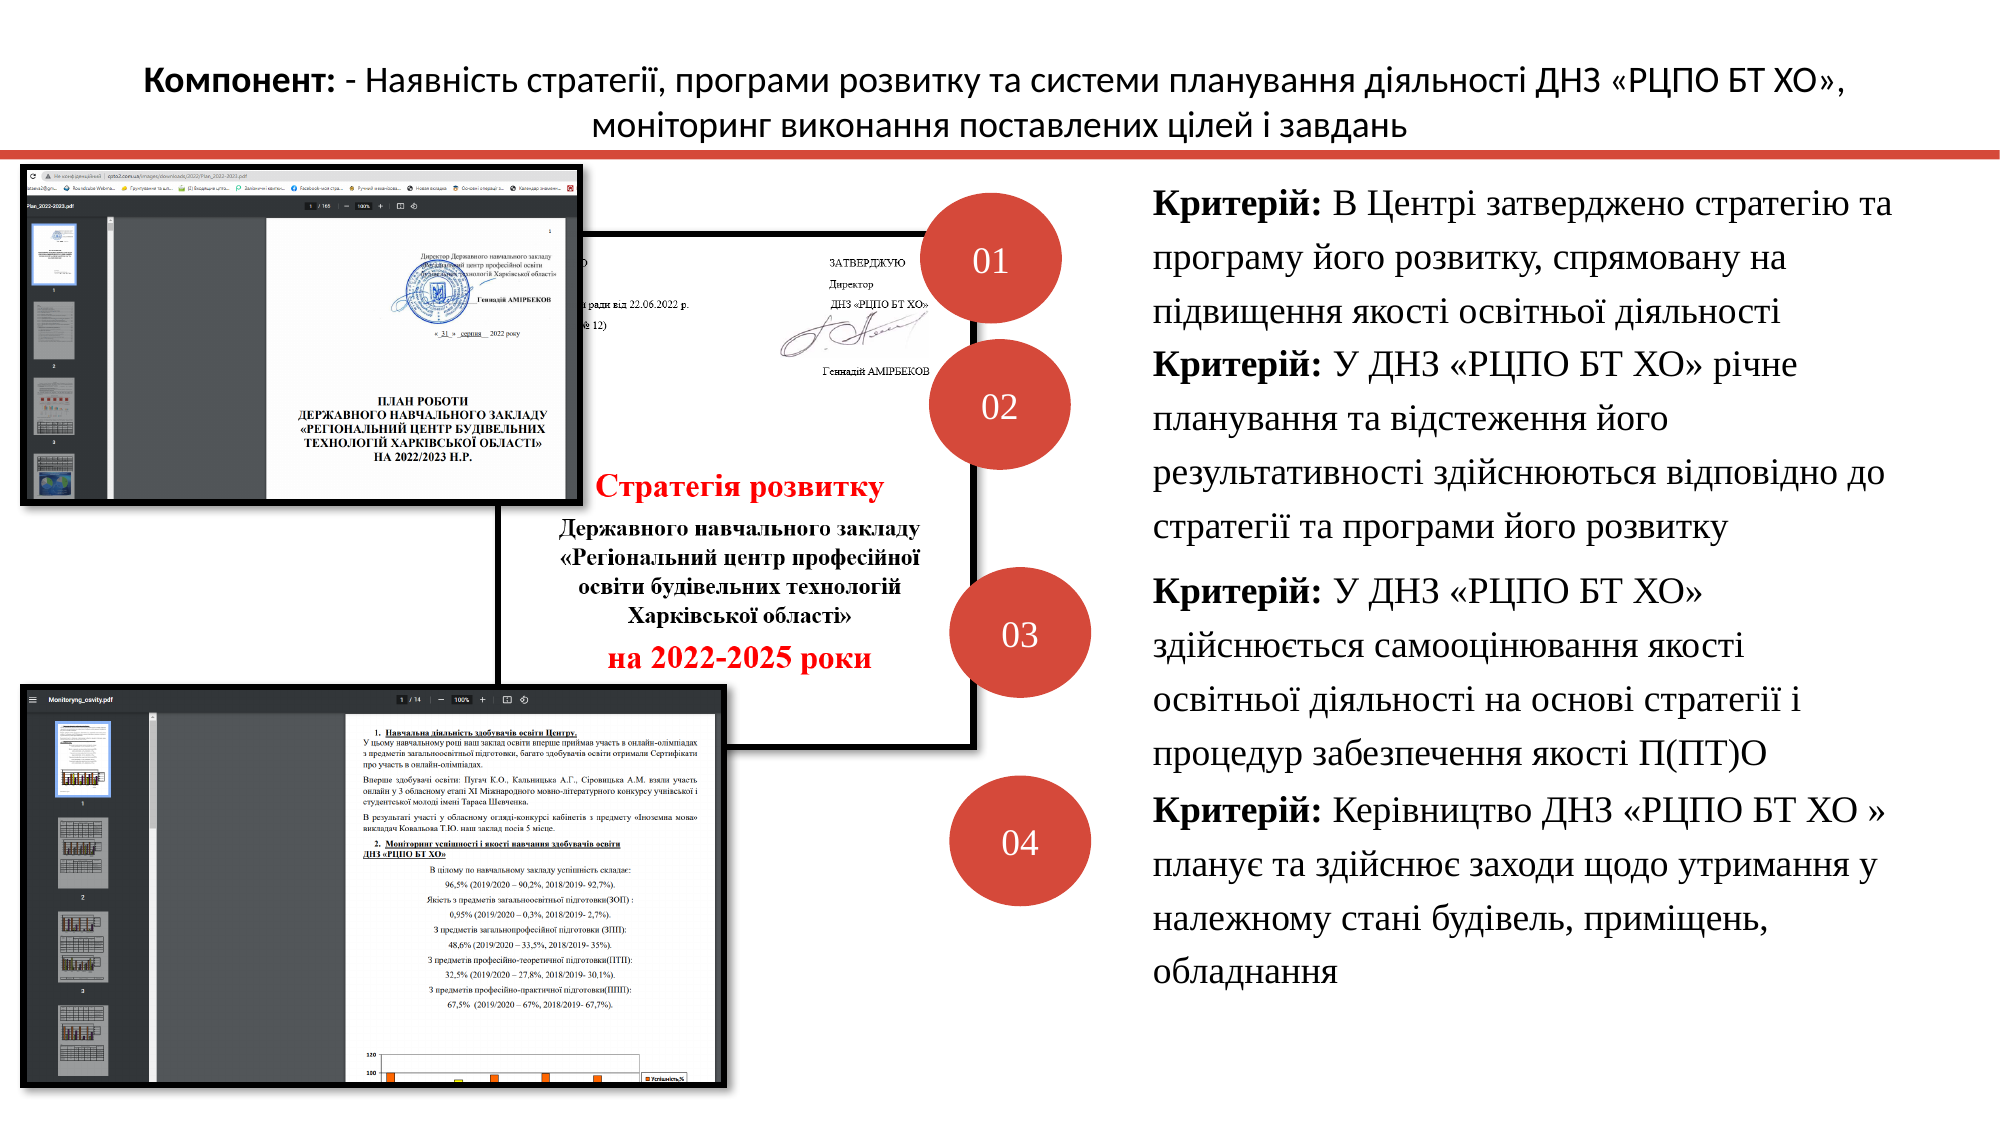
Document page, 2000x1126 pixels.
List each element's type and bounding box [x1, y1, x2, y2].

picture [26, 170, 919, 1083]
text_box [0, 47, 2000, 160]
text_box [919, 168, 1903, 991]
